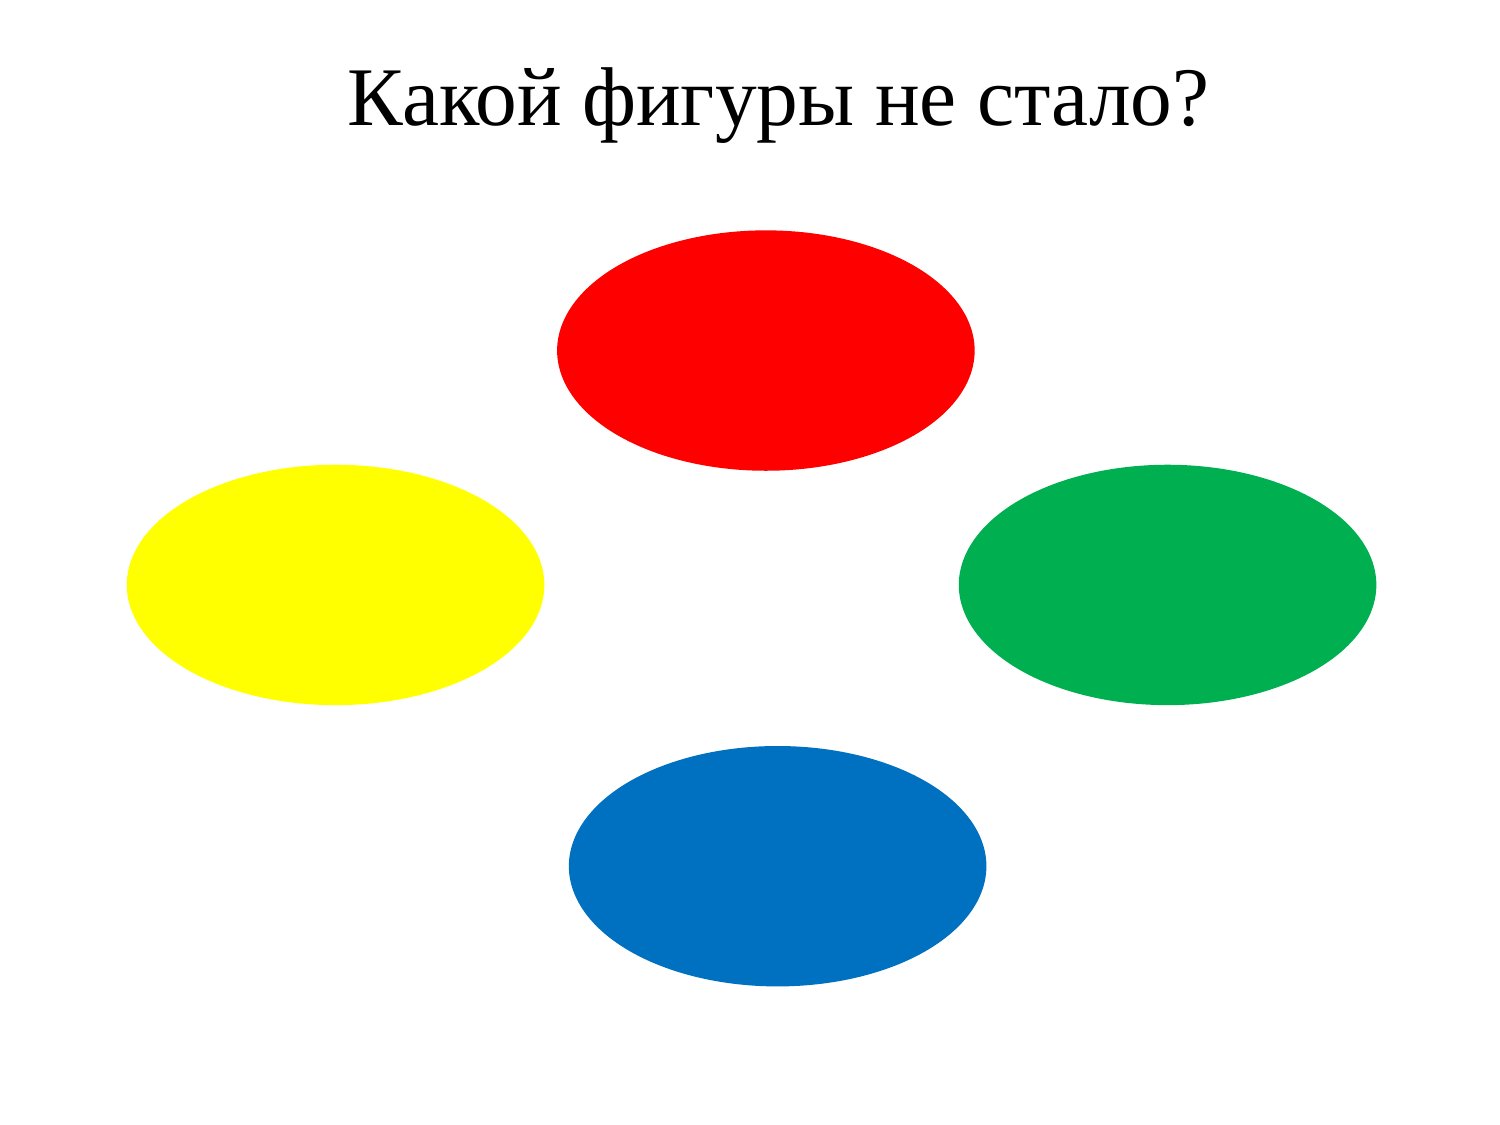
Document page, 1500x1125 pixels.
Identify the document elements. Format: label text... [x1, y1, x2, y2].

text_box [557, 230, 975, 471]
text_box [126, 464, 545, 706]
text_box [568, 746, 987, 987]
text_box Какой фигуры не стало? [269, 35, 1289, 176]
text_box [958, 464, 1377, 706]
